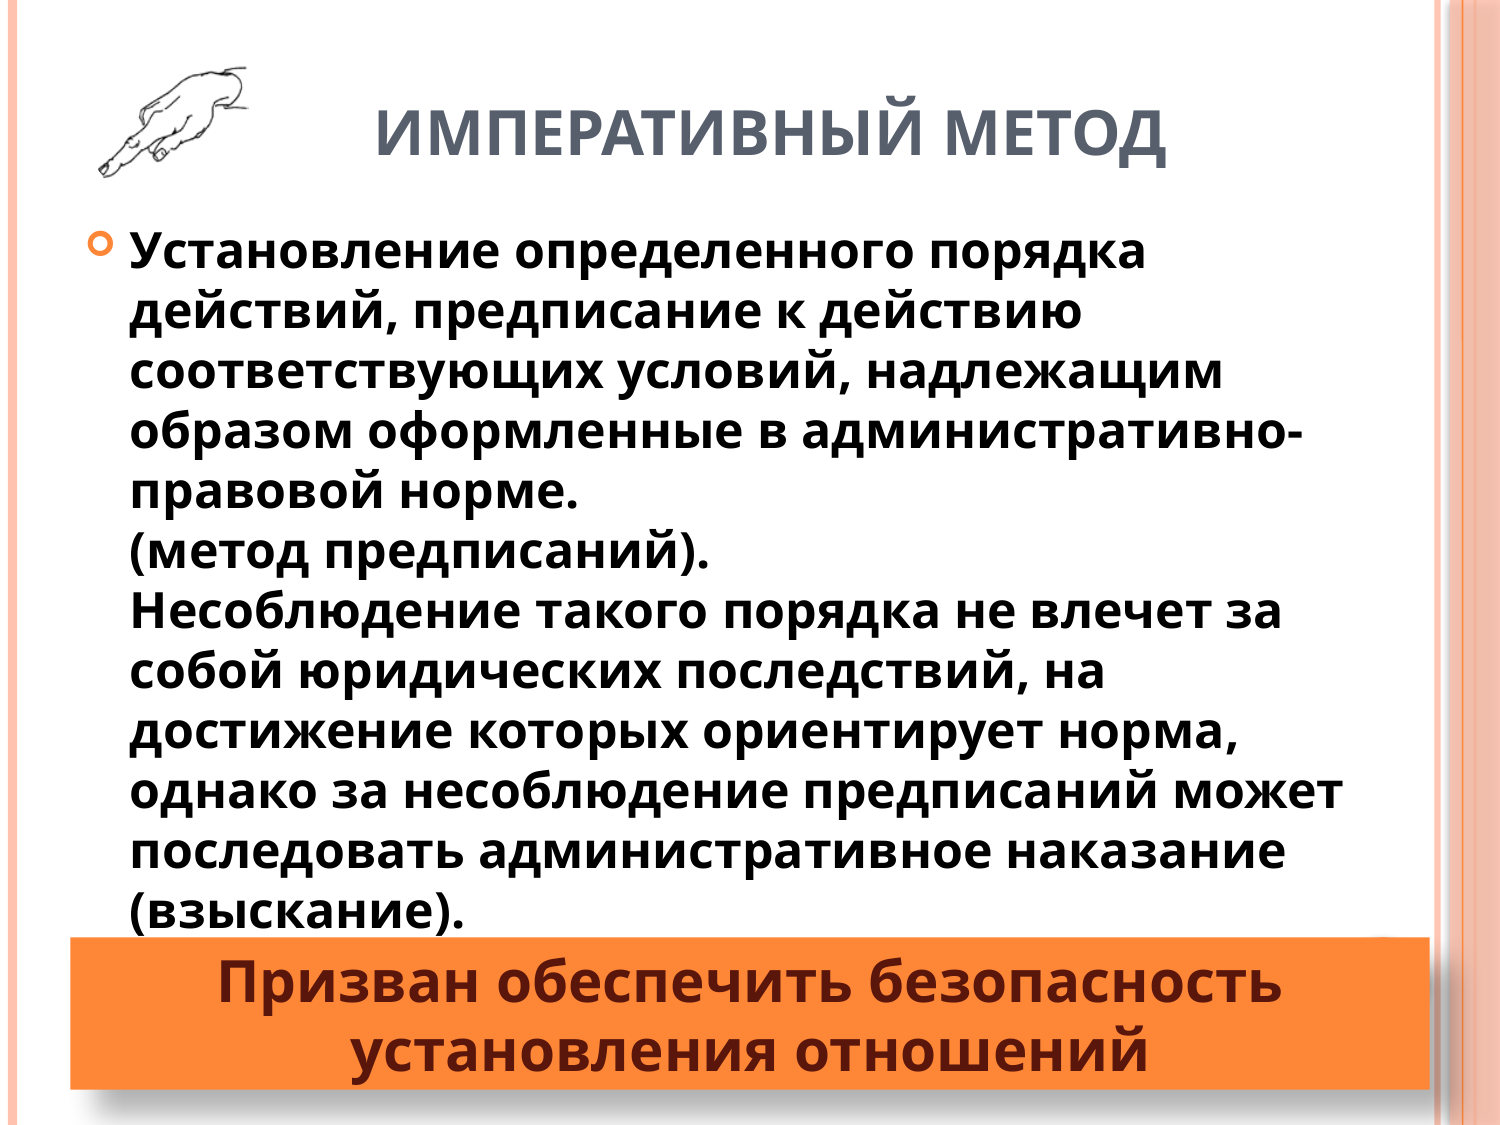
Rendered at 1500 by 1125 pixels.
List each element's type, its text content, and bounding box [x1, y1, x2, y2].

title Императивный метод [257, 45, 1300, 176]
text_box Призван обеспечить безопасность установления отношений [68, 935, 1432, 1092]
list Установление определенного порядка действий, предписание к действию соответствующих условий, надлежащим образом оформленные в административно-правовой норме. (метод предписаний). Несоблюдение такого порядка не влечет за собой юридических последствий, на достижение которых ориентирует норма, однако за несоблюдение предписаний может последовать административное наказание (взыскание). [70, 210, 1390, 935]
text_box [79, 21, 278, 220]
